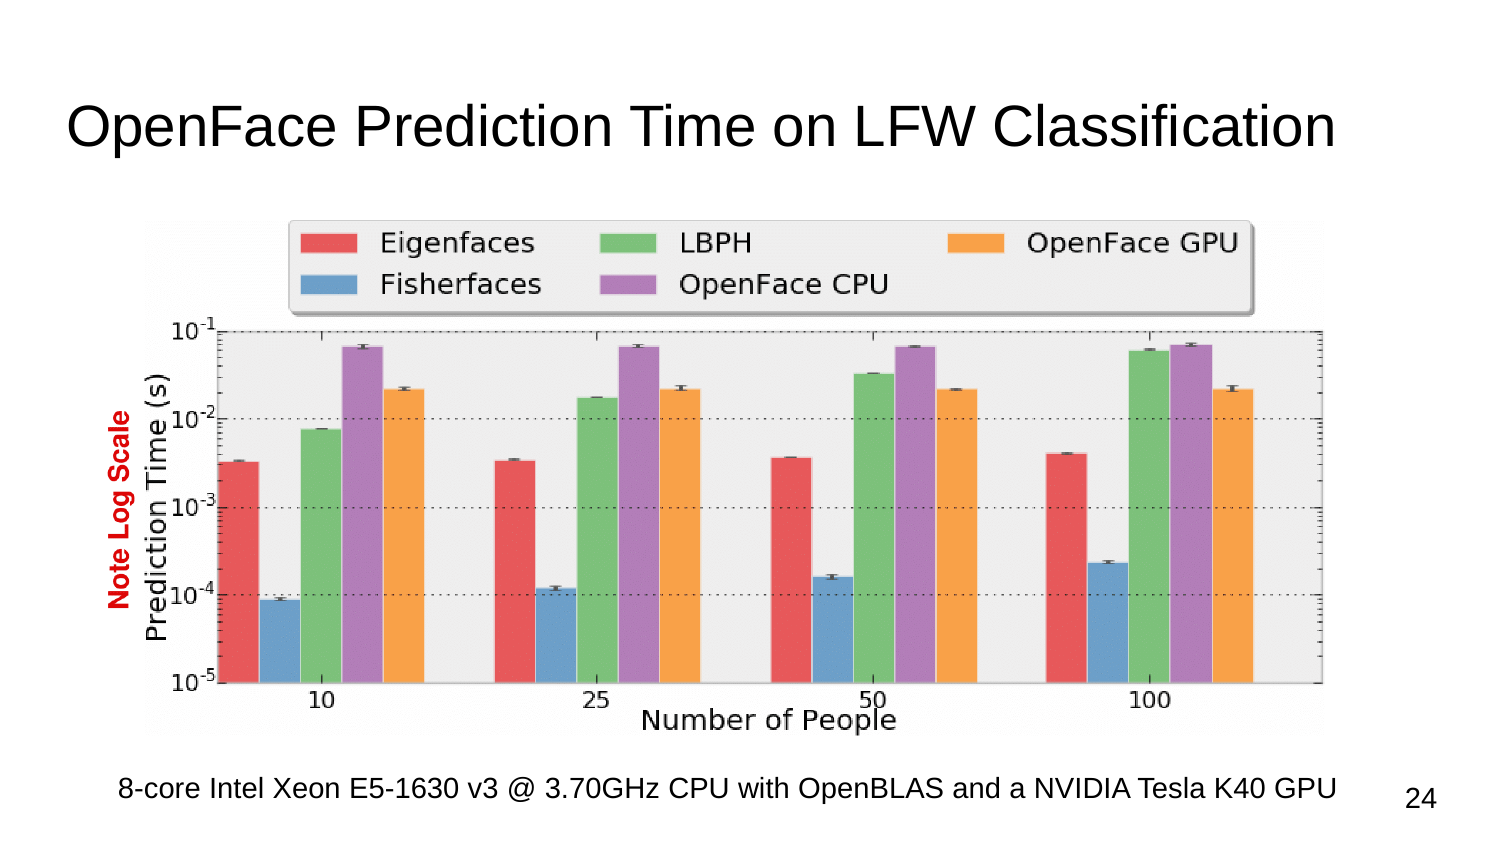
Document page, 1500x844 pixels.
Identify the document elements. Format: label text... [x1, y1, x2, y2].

title OpenFace Prediction Time on LFW Classification [51, 72, 1449, 167]
picture [102, 208, 1334, 740]
slide_number 24 [1389, 764, 1480, 830]
list 8-core Intel Xeon E5-1630 v3 @ 3.70GHz CPU with OpenBLAS and a NVIDIA Tesla K40 GPU [102, 749, 1377, 803]
